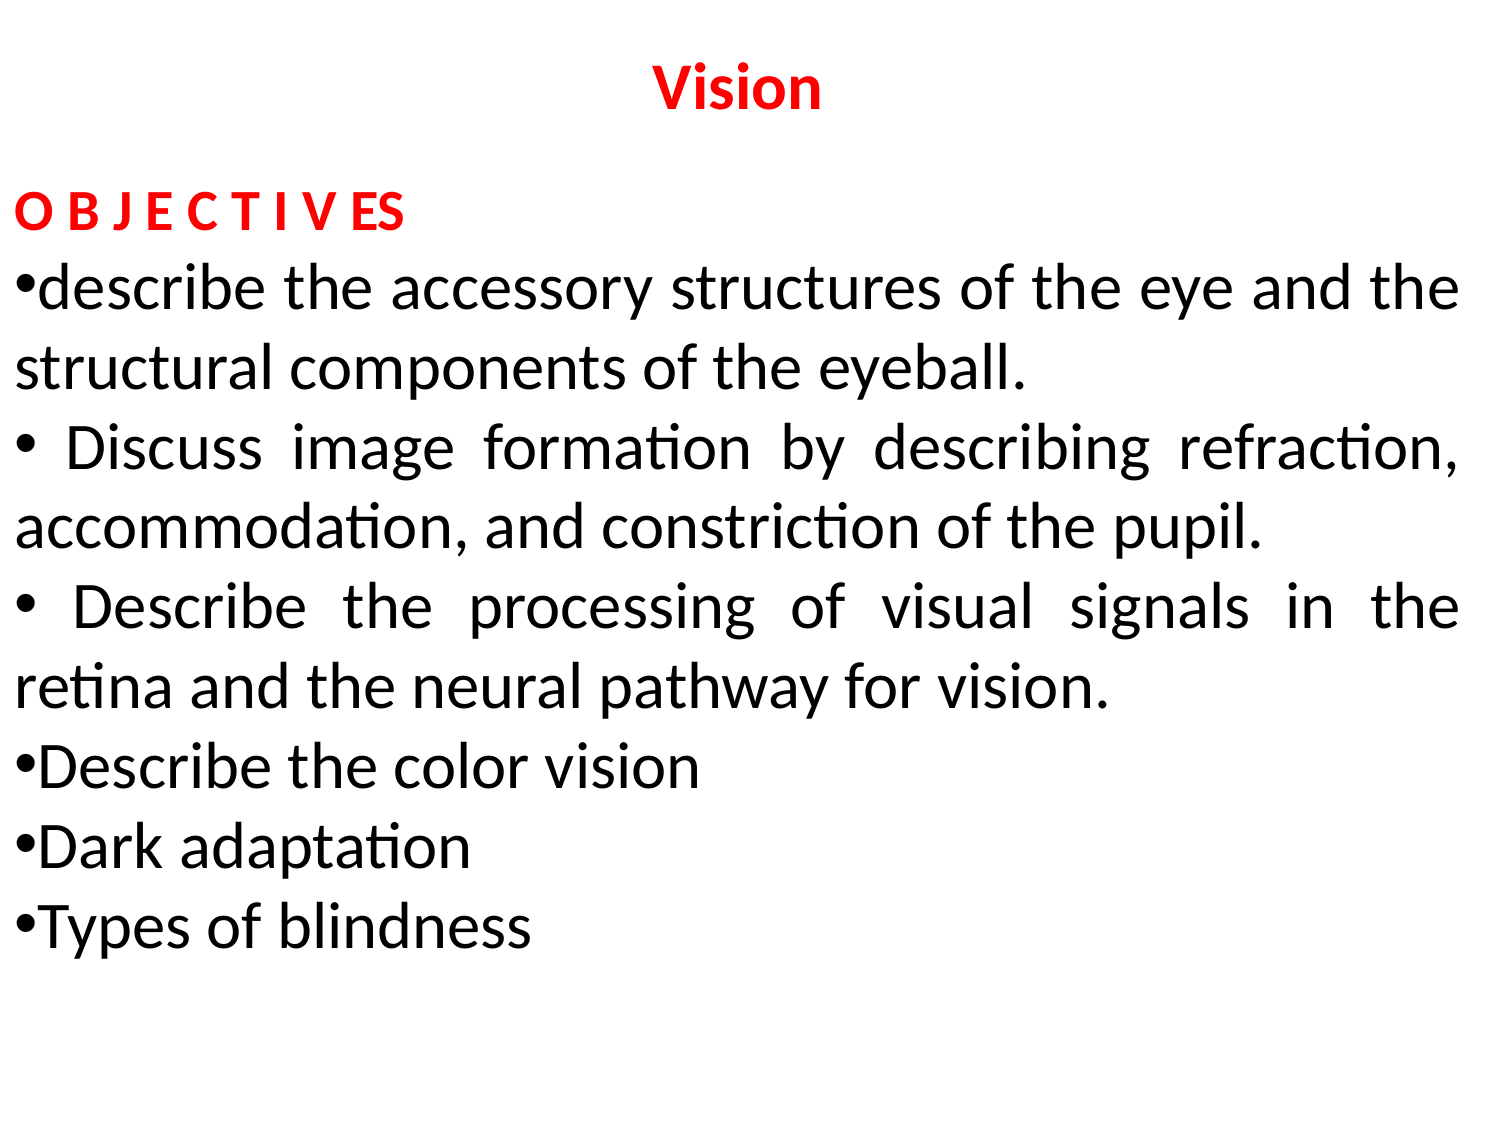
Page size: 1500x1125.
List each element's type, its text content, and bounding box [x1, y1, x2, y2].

text_box Vision O B J E C T I V ES describe the accessory structures of the eye and the structural components of the eyeball. Discuss image formation by describing refraction, accommodation, and constriction of the pupil. Describe the processing of visual signals in the retina and the neural pathway for vision. Describe the color vision Dark adaptation Types of blindness [0, 35, 1477, 1020]
